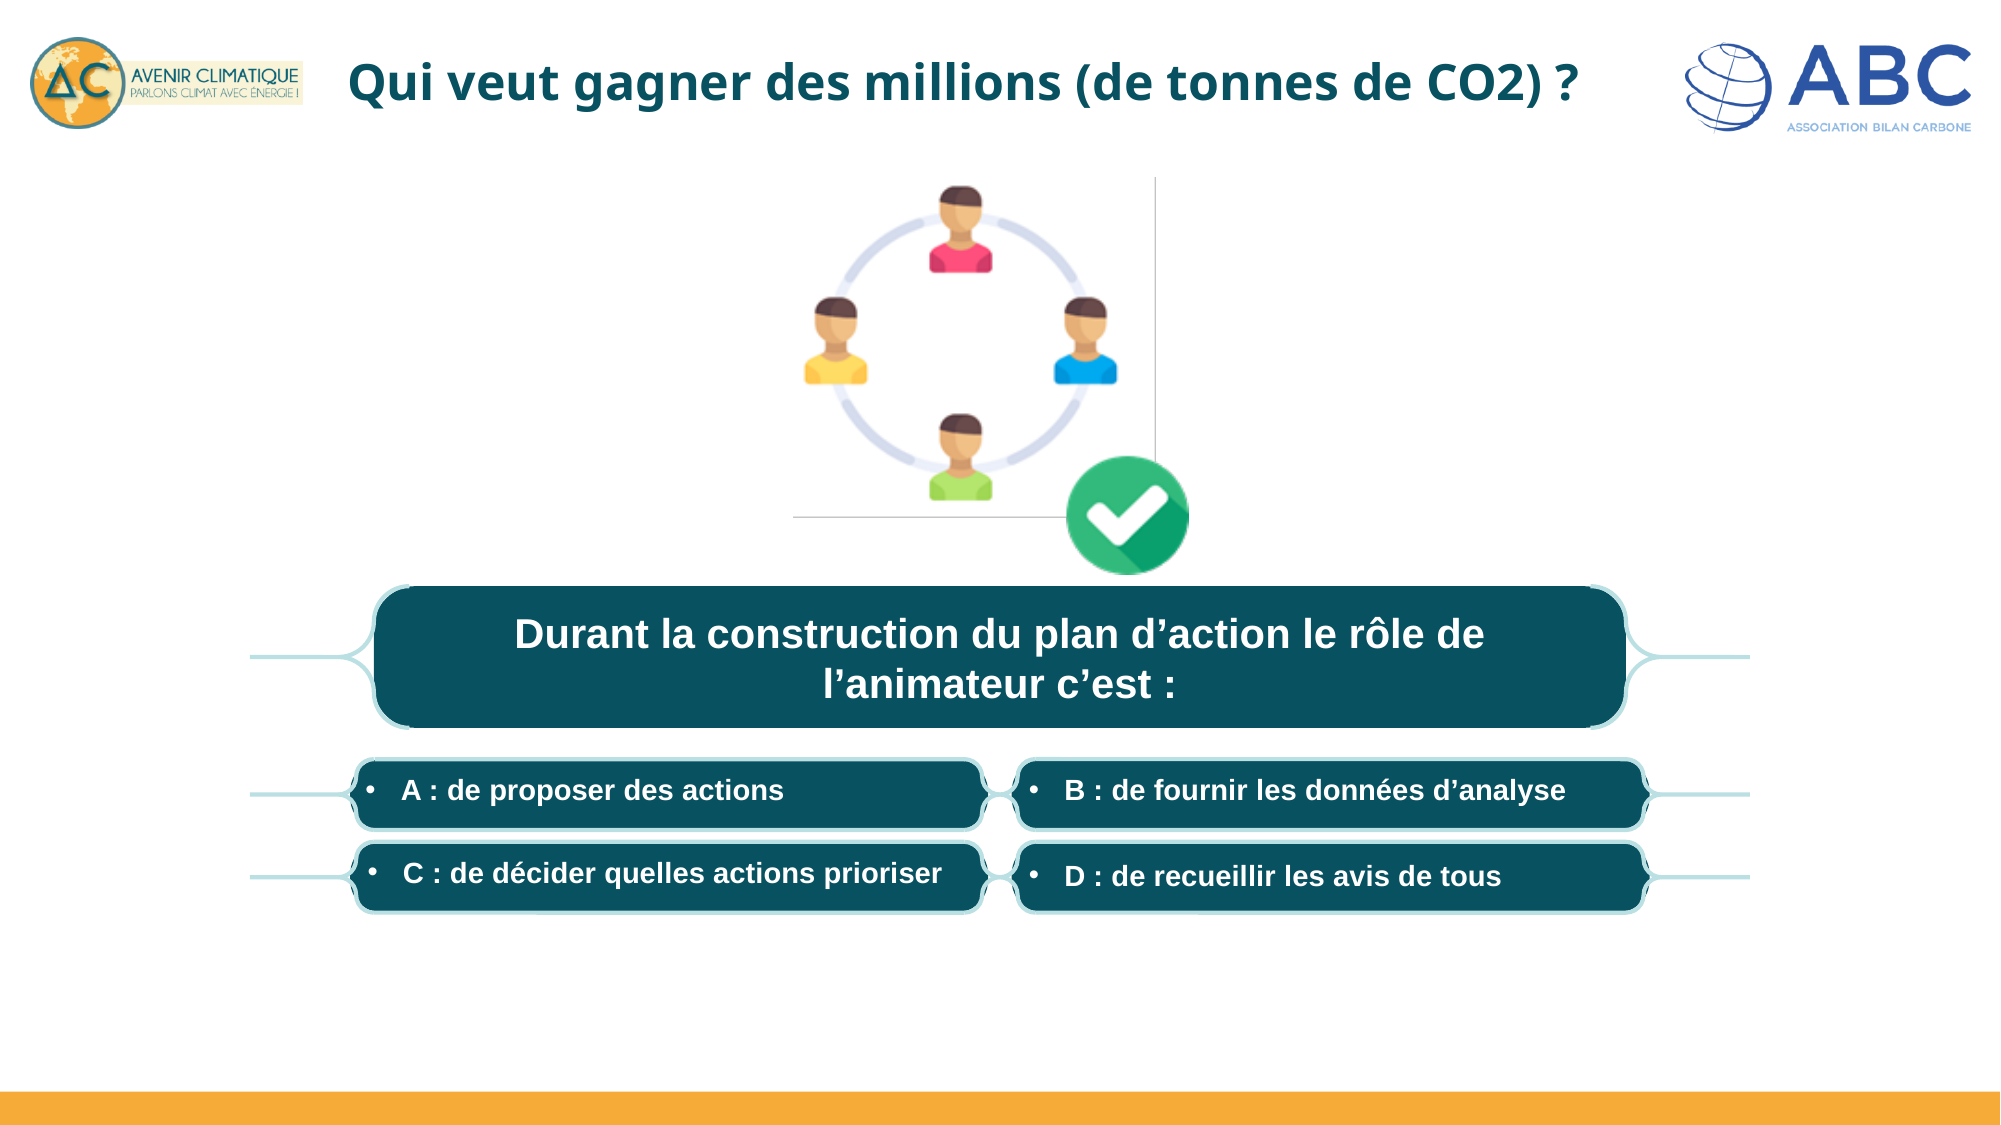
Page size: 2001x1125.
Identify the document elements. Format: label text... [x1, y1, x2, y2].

picture [793, 177, 1189, 575]
picture [30, 37, 303, 129]
picture [1685, 42, 1971, 134]
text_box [249, 585, 1751, 913]
title Qui veut gagner des millions (de tonnes de CO2) ? [332, 0, 1650, 161]
